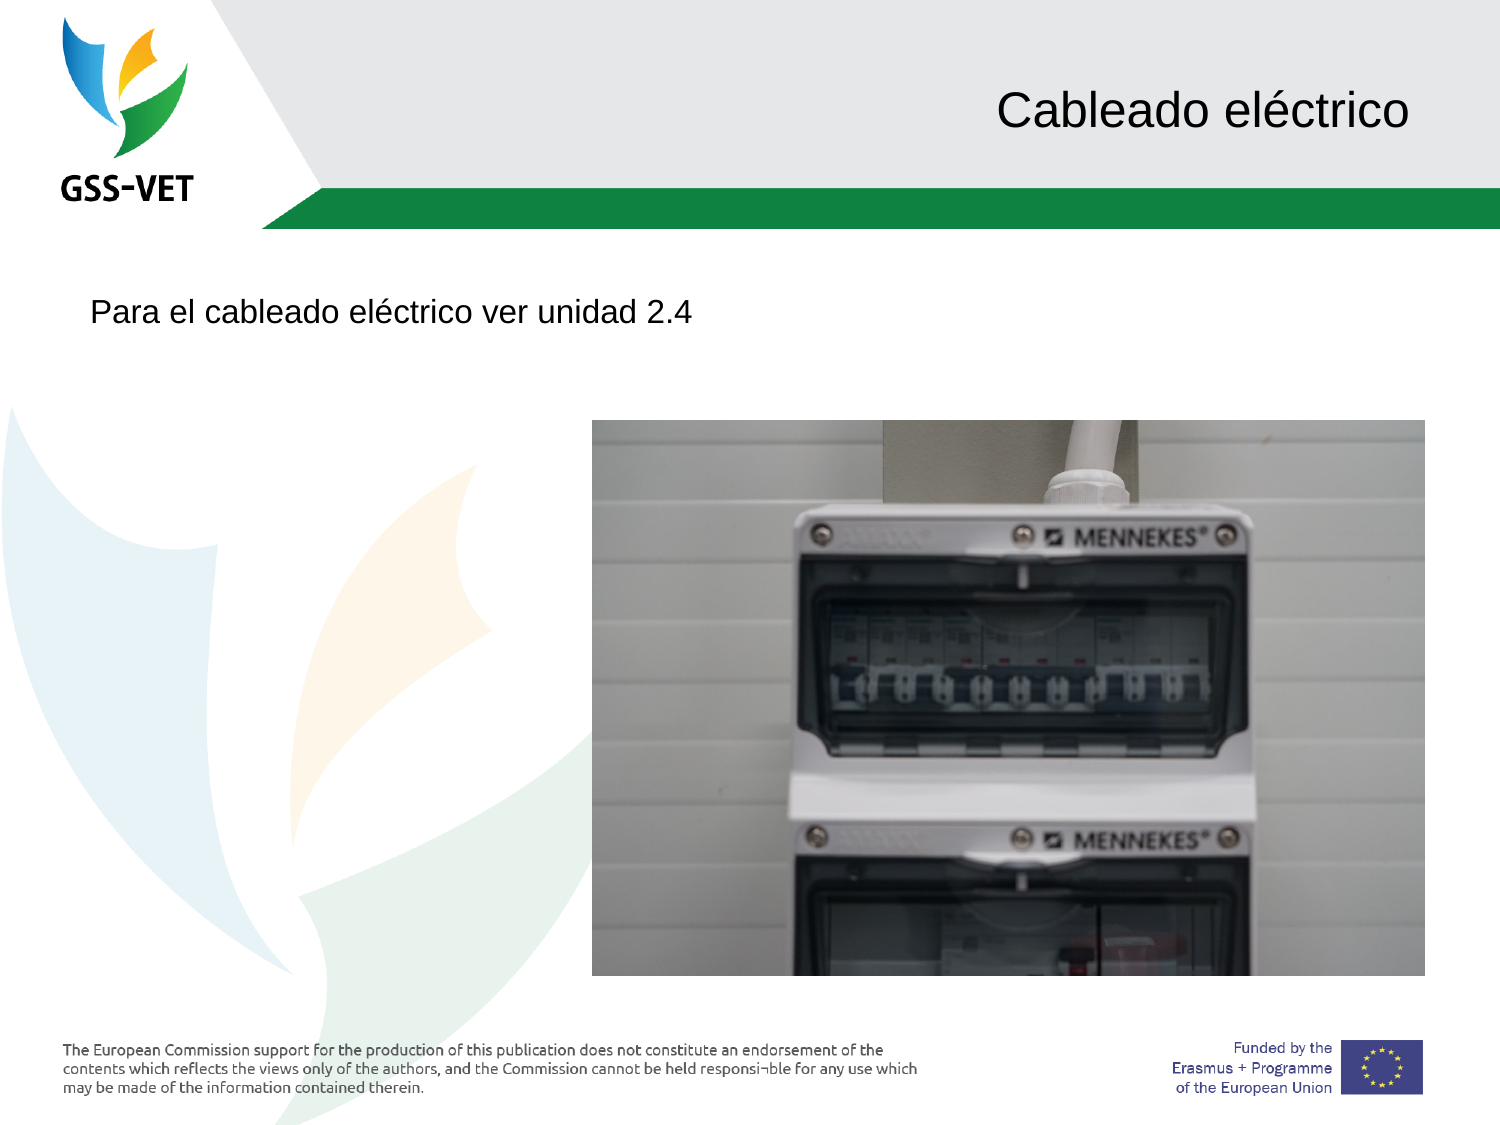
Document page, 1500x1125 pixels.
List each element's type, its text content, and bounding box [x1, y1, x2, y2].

list Para el cableado eléctrico ver unidad 2.4 [75, 262, 1425, 1071]
title Cableado eléctrico [324, 0, 1425, 185]
picture [0, 0, 1500, 1125]
